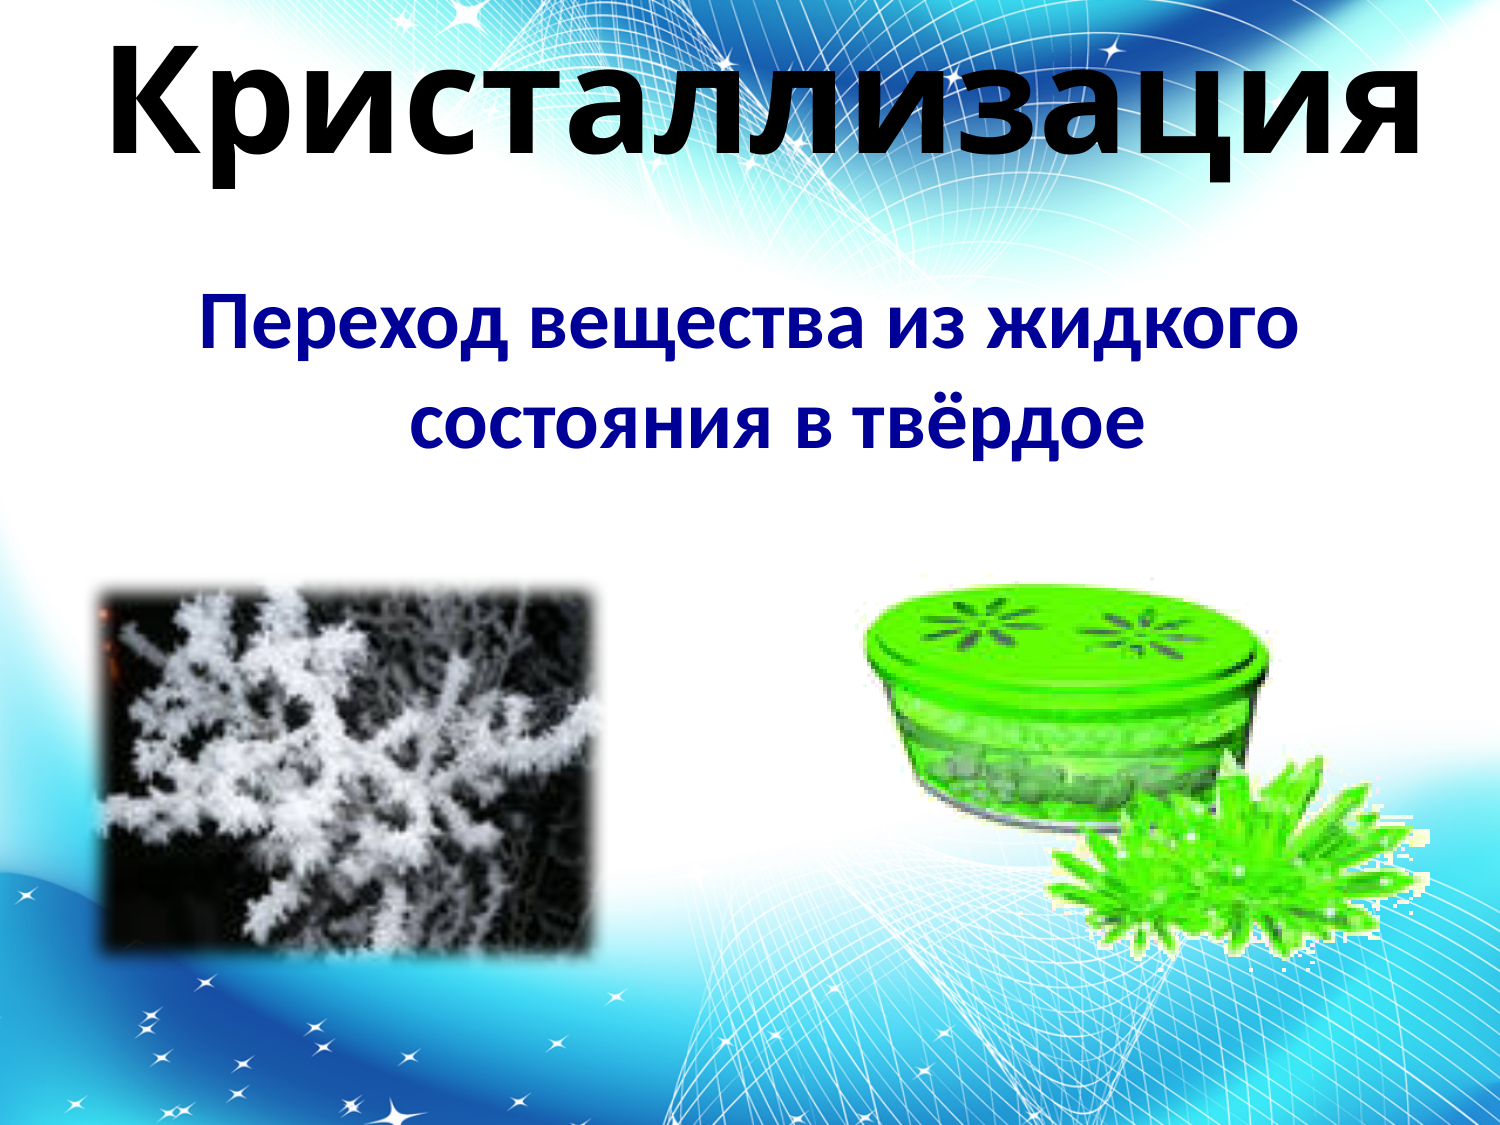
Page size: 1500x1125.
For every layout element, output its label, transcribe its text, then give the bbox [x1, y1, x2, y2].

picture [0, 573, 1500, 1125]
picture [0, 0, 1500, 257]
list Переход вещества из жидкого состояния в твёрдое [0, 257, 1500, 577]
title Кристаллизация [70, 0, 1461, 188]
